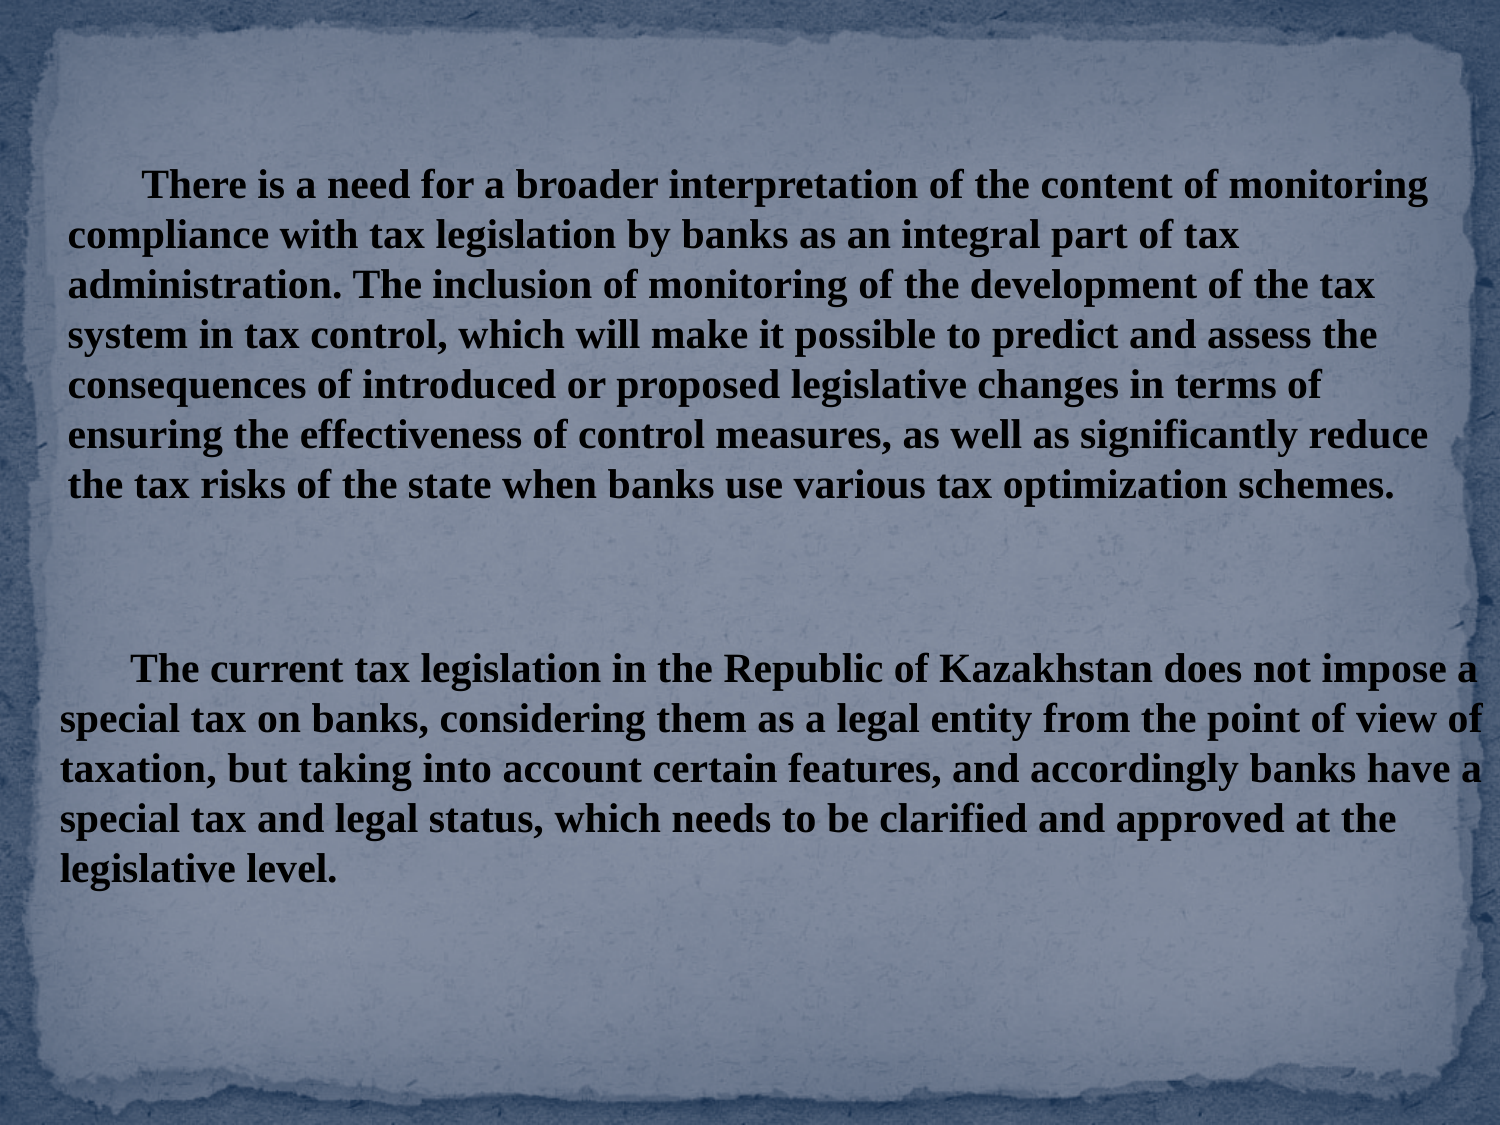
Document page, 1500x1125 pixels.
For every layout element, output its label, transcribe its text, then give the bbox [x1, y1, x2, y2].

text_box There is a need for a broader interpretation of the content of monitoring compliance with tax legislation by banks as an integral part of tax administration. The inclusion of monitoring of the development of the tax system in tax control, which will make it possible to predict and assess the consequences of introduced or proposed legislative changes in terms of ensuring the effectiveness of control measures, as well as significantly reduce the tax risks of the state when banks use various tax optimization schemes. [53, 149, 1471, 514]
list The current tax legislation in the Republic of Kazakhstan does not impose a special tax on banks, considering them as a legal entity from the point of view of taxation, but taking into account certain features, and accordingly banks have a special tax and legal status, which needs to be clarified and approved at the legislative level. [0, 633, 1500, 925]
